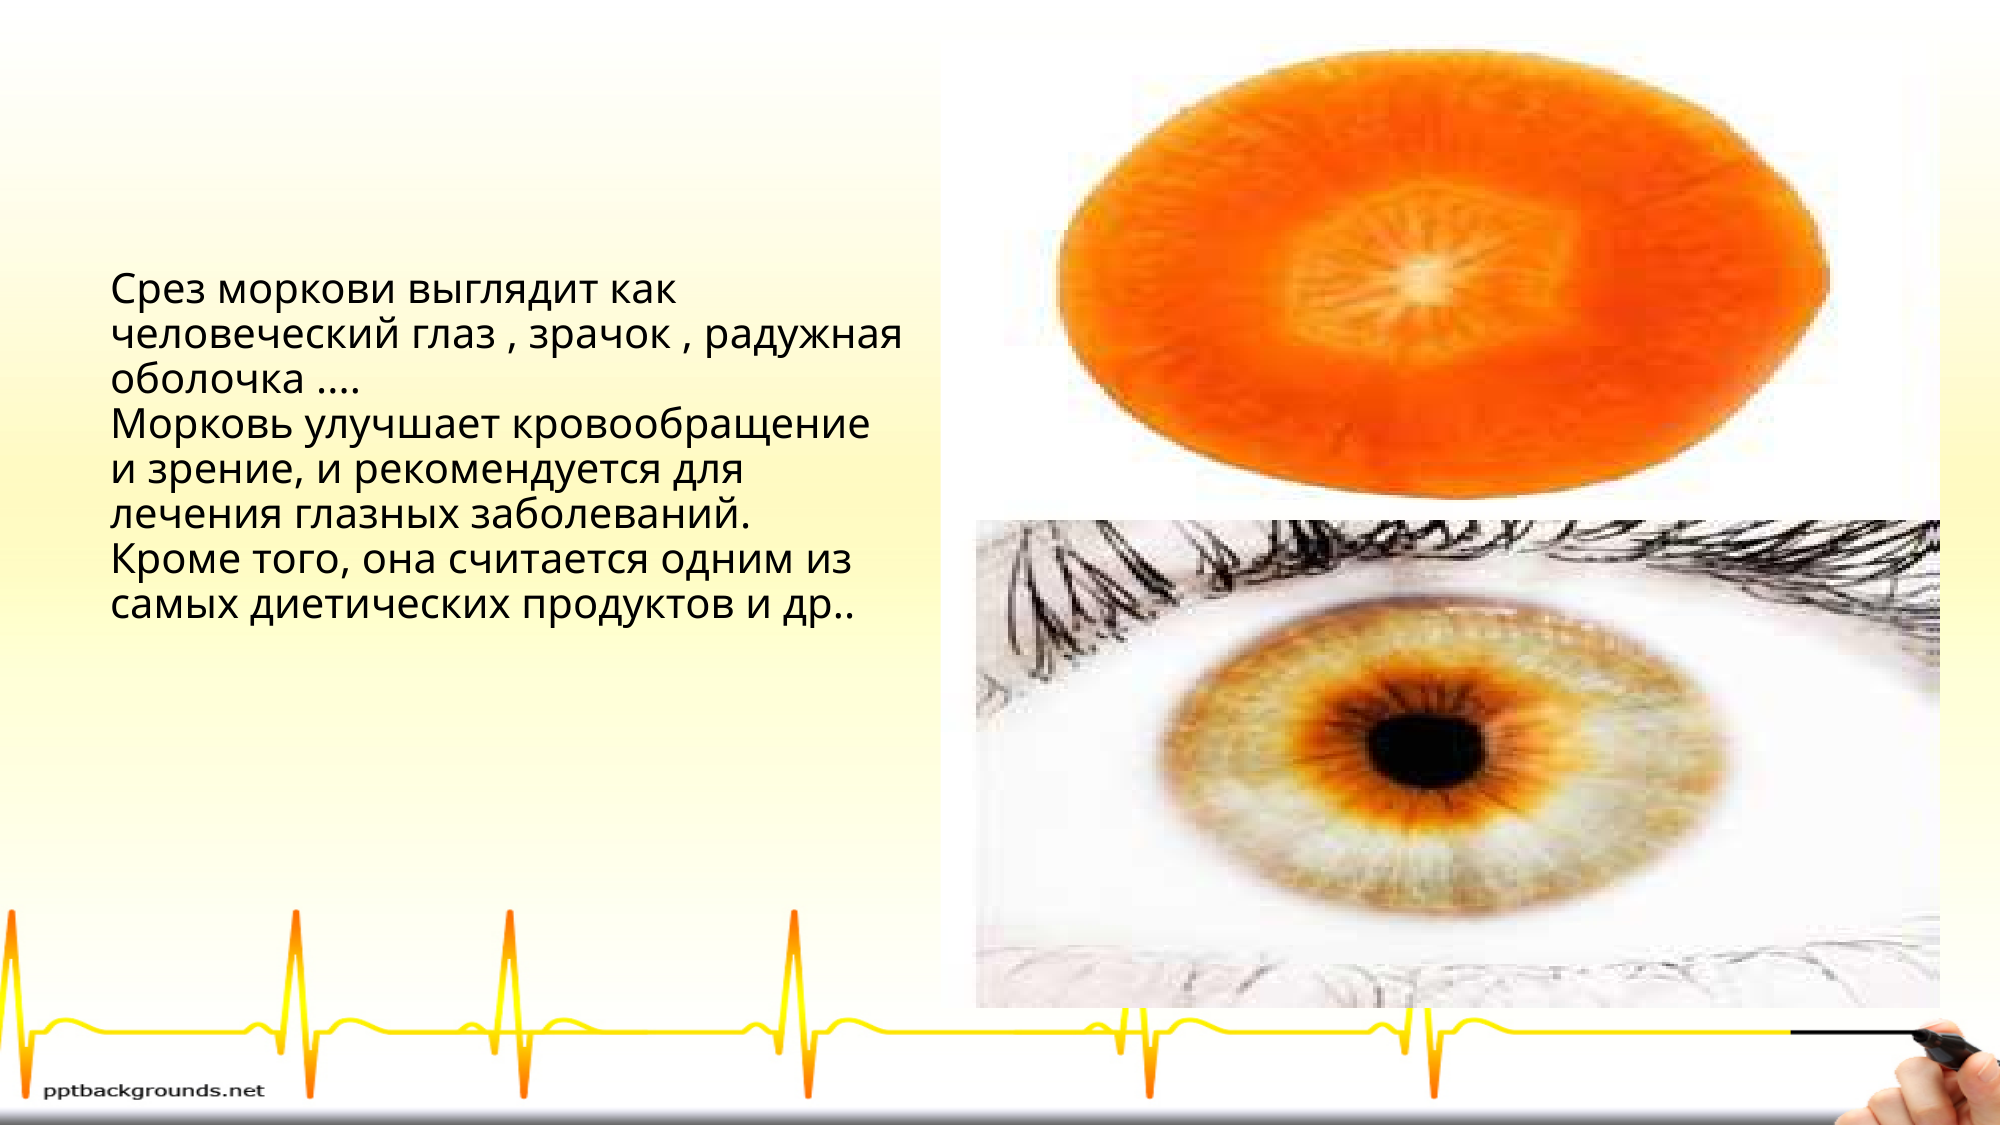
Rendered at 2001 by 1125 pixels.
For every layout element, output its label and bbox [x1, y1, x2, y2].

picture [0, 0, 2000, 1125]
list [1934, 40, 1940, 1008]
